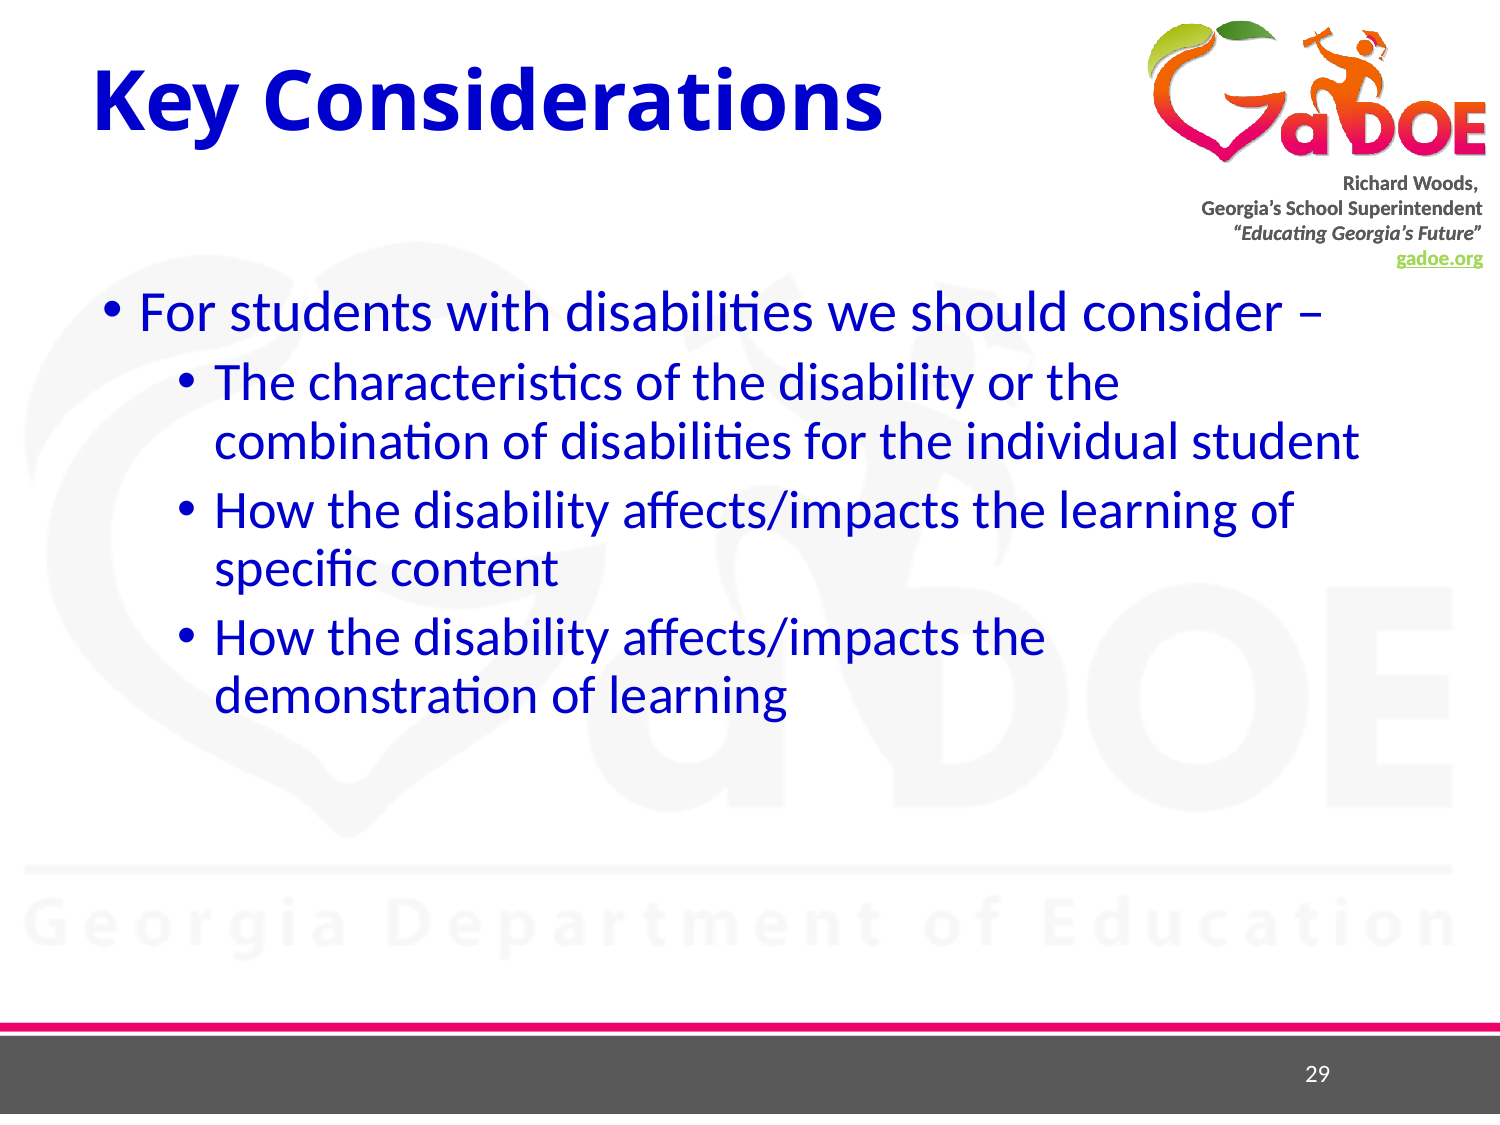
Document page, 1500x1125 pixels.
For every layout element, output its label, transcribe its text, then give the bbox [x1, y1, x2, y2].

picture [19, 235, 1473, 980]
title Key Considerations [75, 45, 1425, 163]
picture [1135, 8, 1499, 164]
list For students with disabilities we should consider – The characteristics of the disability or the combination of disabilities for the individual student How the disability affects/impacts the learning of specific content How the disability affects/impacts the demonstration of learning [87, 273, 1381, 987]
slide_number 29 [1208, 1042, 1346, 1103]
